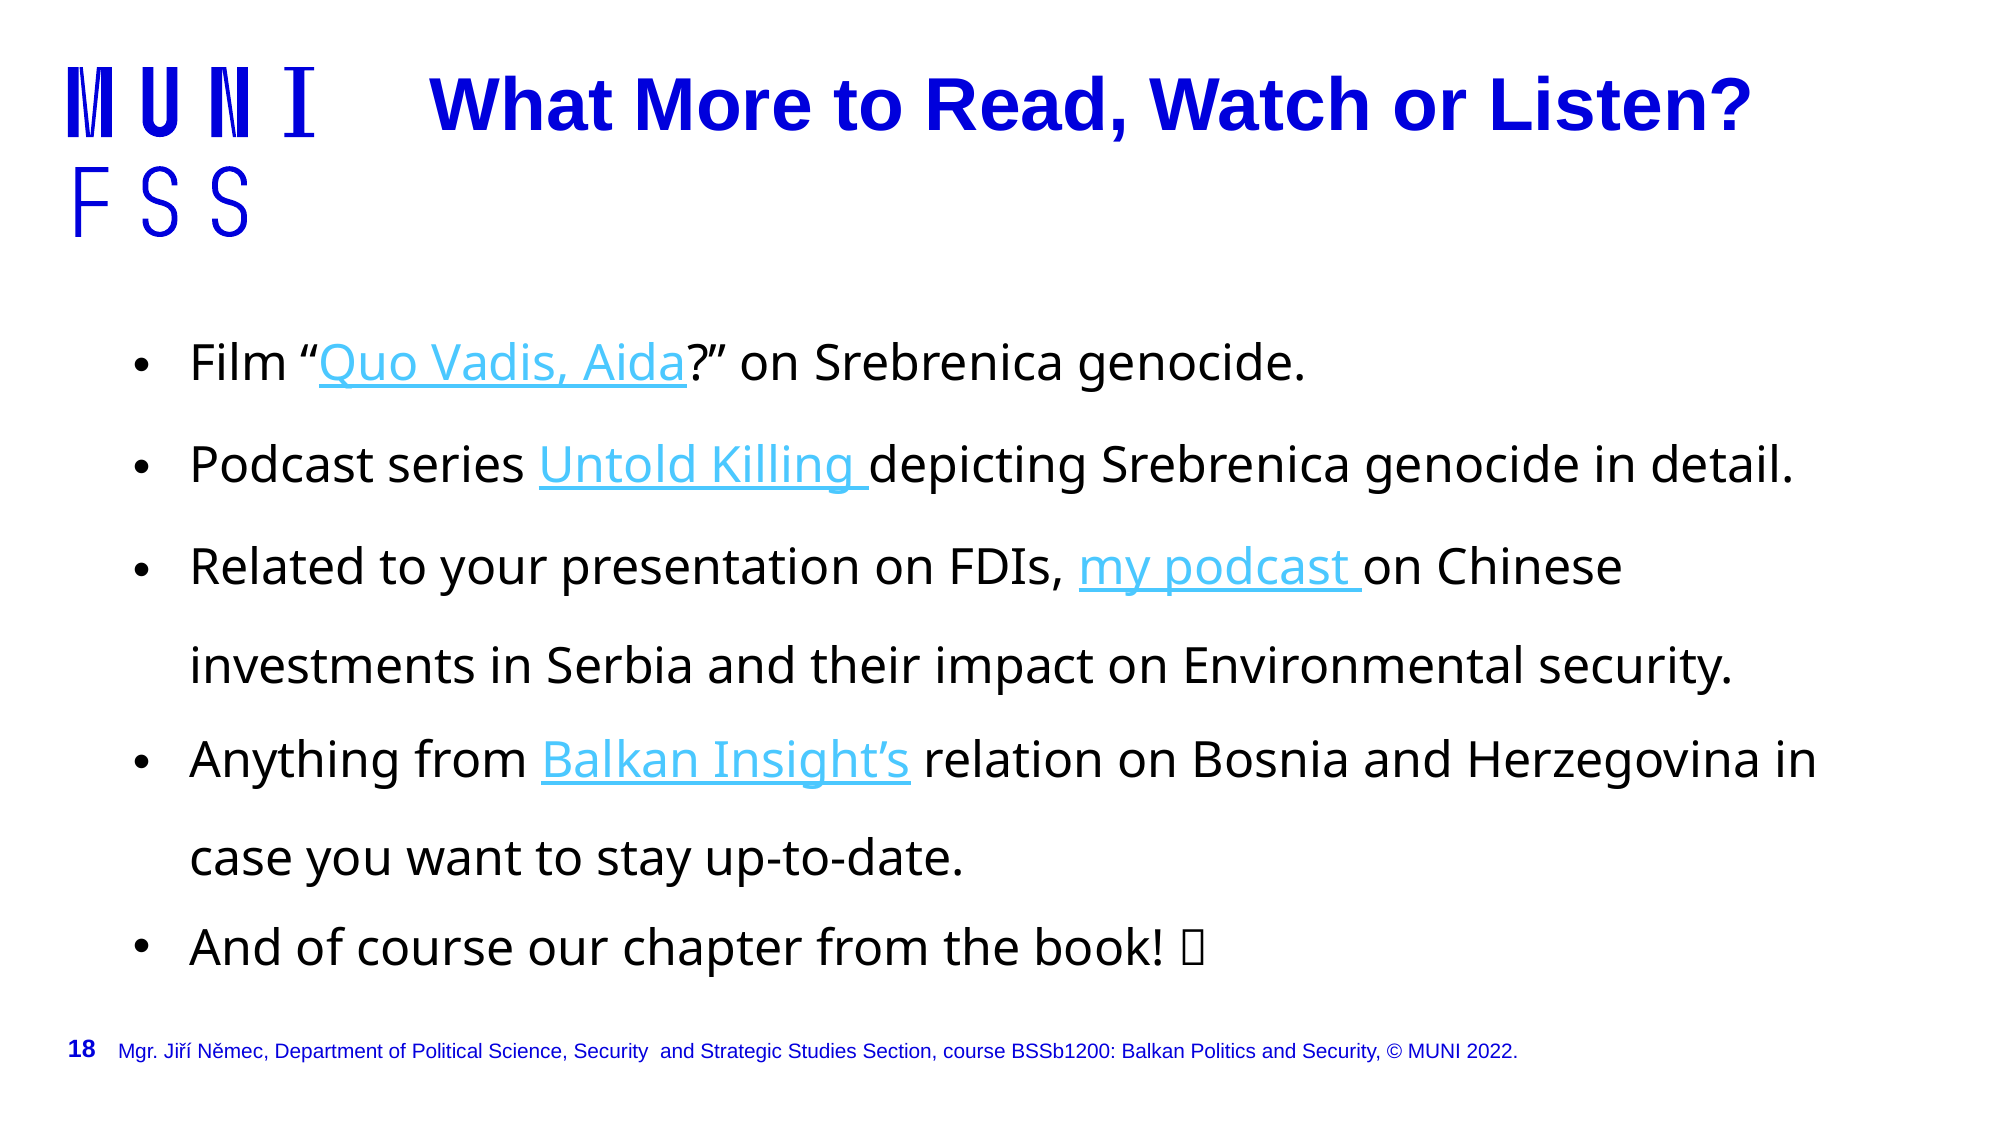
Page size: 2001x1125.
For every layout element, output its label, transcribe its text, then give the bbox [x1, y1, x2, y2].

text_box Film “Quo Vadis, Aida?” on Srebrenica genocide. Podcast series Untold Killing depicting Srebrenica genocide in detail. Related to your presentation on FDIs, my podcast on Chinese investments in Serbia and their impact on Environmental security. Anything from Balkan Insight’s relation on Bosnia and Herzegovina in case you want to stay up-to-date. And of course our chapter from the book!  [118, 288, 1936, 983]
footer Mgr. Jiří Němec, Department of Political Science, Security and Strategic Studies Section, course BSSb1200: Balkan Politics and Security, © MUNI 2022. [119, 1021, 1546, 1063]
title What More to Read, Watch or Listen? [411, 62, 1775, 288]
slide_number 18 [67, 1021, 119, 1063]
